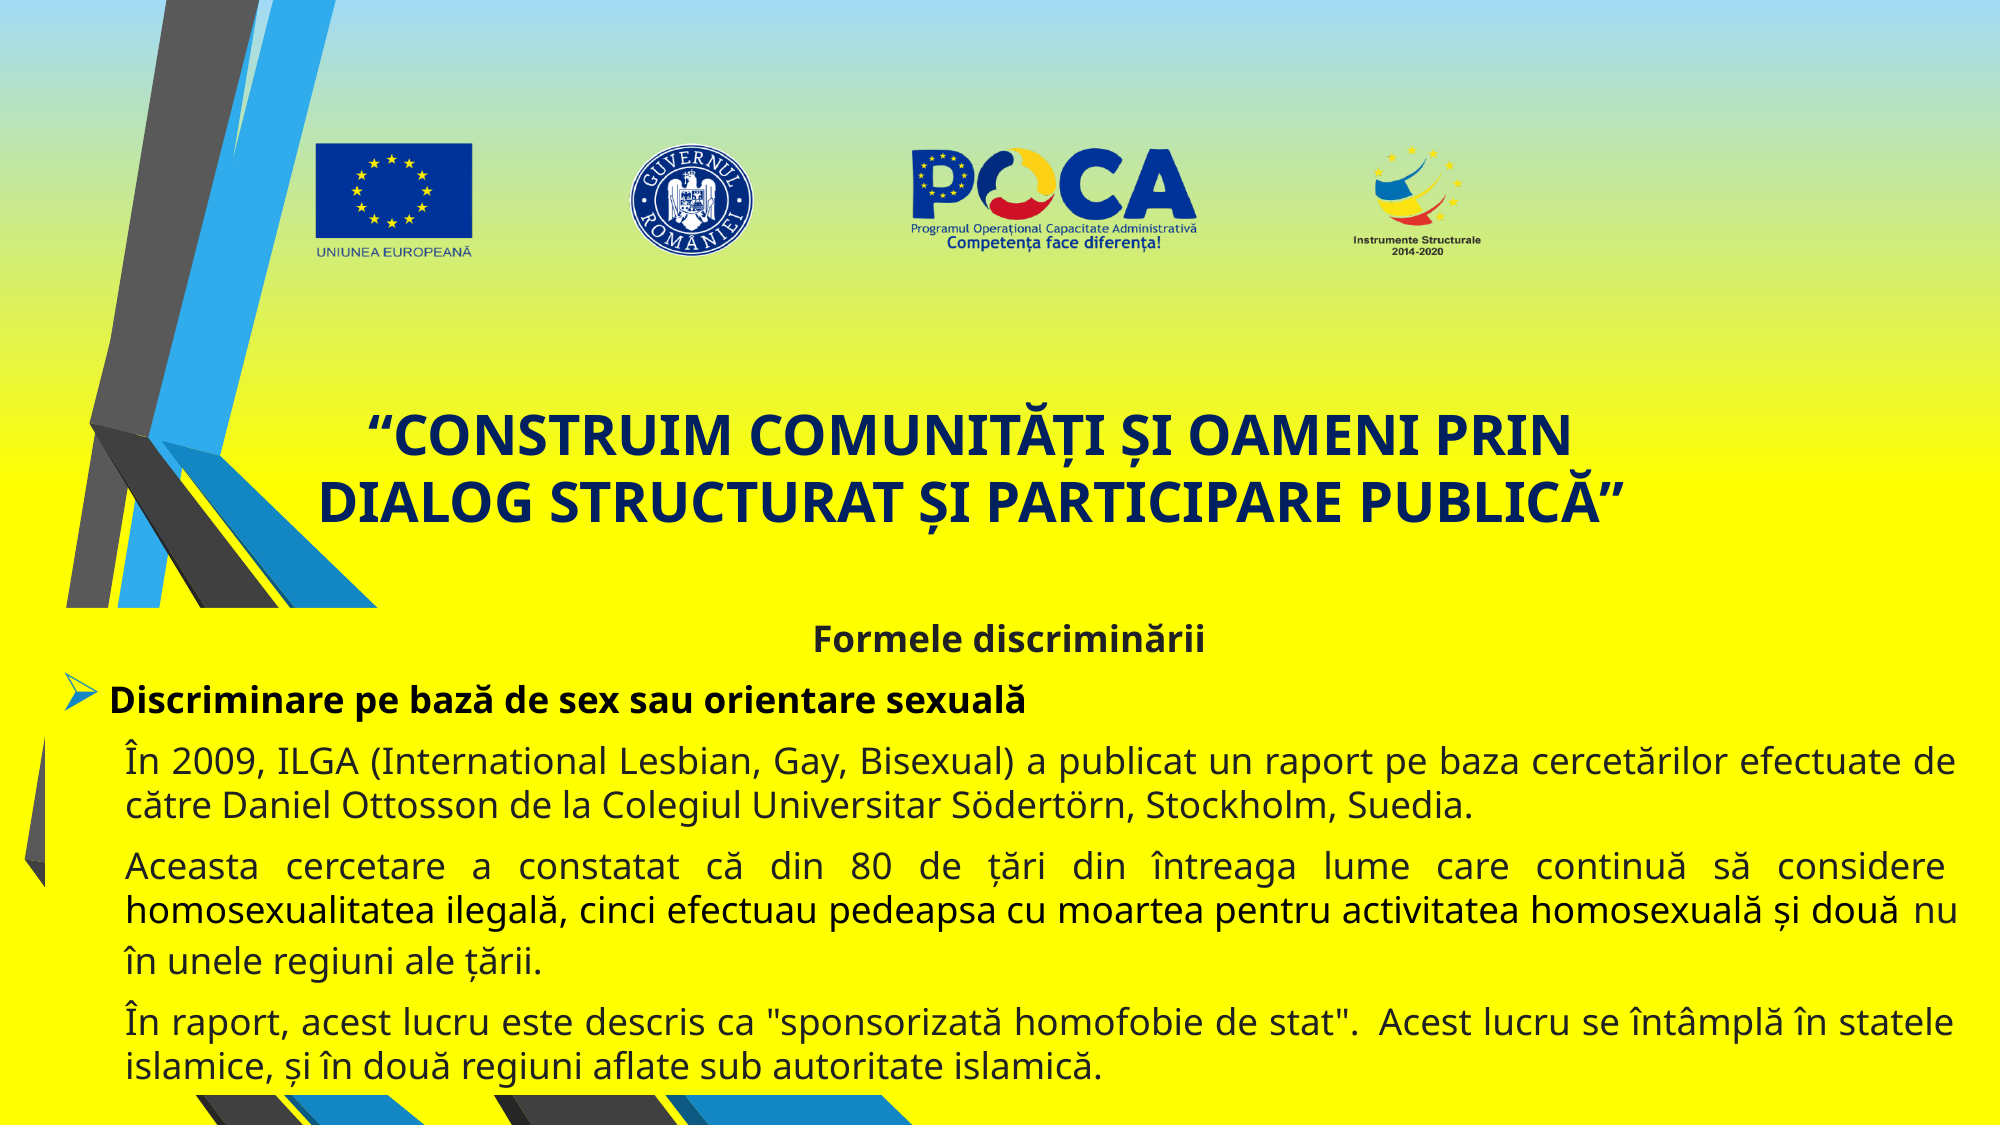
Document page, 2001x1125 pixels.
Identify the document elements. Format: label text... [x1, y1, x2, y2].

title “CONSTRUIM COMUNITĂȚI ȘI OAMENI PRIN DIALOG STRUCTURAT ȘI PARTICIPARE PUBLICĂ” [293, 332, 1649, 542]
picture [314, 143, 1482, 258]
subtitle Formele discriminării Discriminare pe bază de sex sau orientare sexuală În 2009, ILGA (International Lesbian, Gay, Bisexual) a publicat un raport pe baza cercetărilor efectuate de către Daniel Ottosson de la Colegiul Universitar Södertörn, Stockholm, Suedia. Aceasta cercetare a constatat că din 80 de țări din întreaga lume care continuă să considere homosexualitatea ilegală, cinci efectuau pedeapsa cu moartea pentru activitatea homosexuală și două nu în unele regiuni ale țării. În raport, acest lucru este descris ca "sponsorizată homofobie de stat". Acest lucru se întâmplă în statele islamice, și în două regiuni aflate sub autoritate islamică. [45, 607, 1974, 1095]
